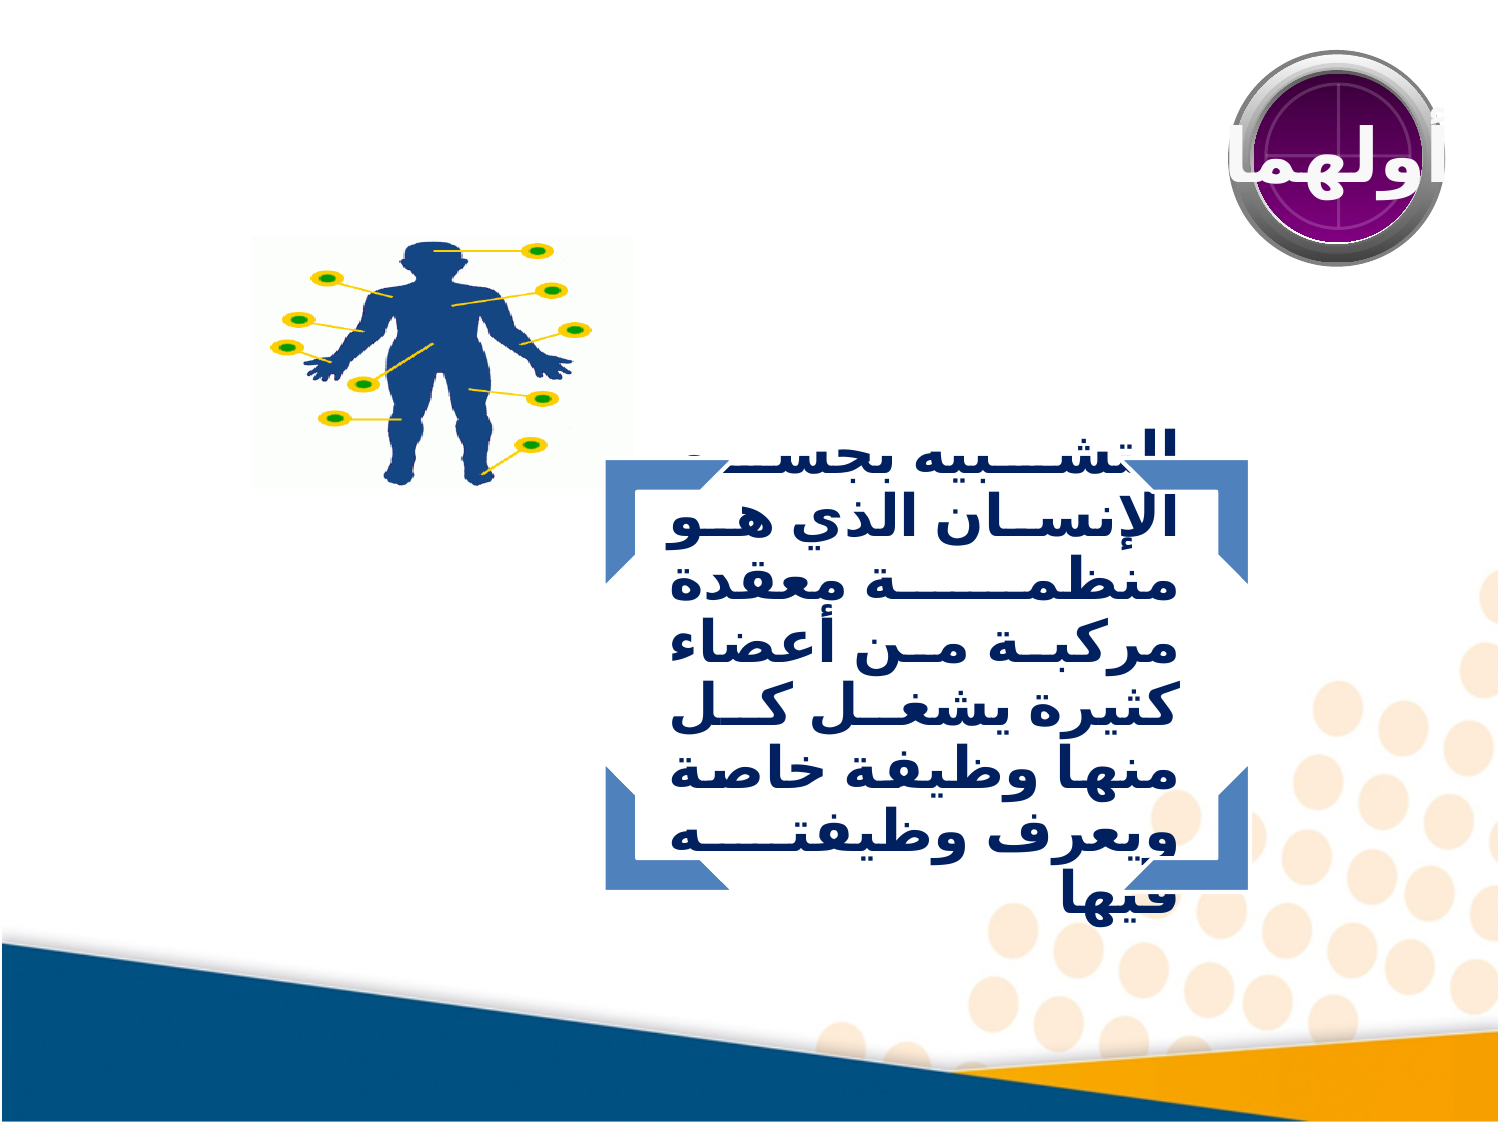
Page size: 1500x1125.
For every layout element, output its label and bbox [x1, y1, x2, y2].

text_box [1265, 83, 1411, 230]
text_box [1227, 49, 1446, 267]
picture [1, 0, 1499, 1125]
text_box [249, 228, 1251, 897]
